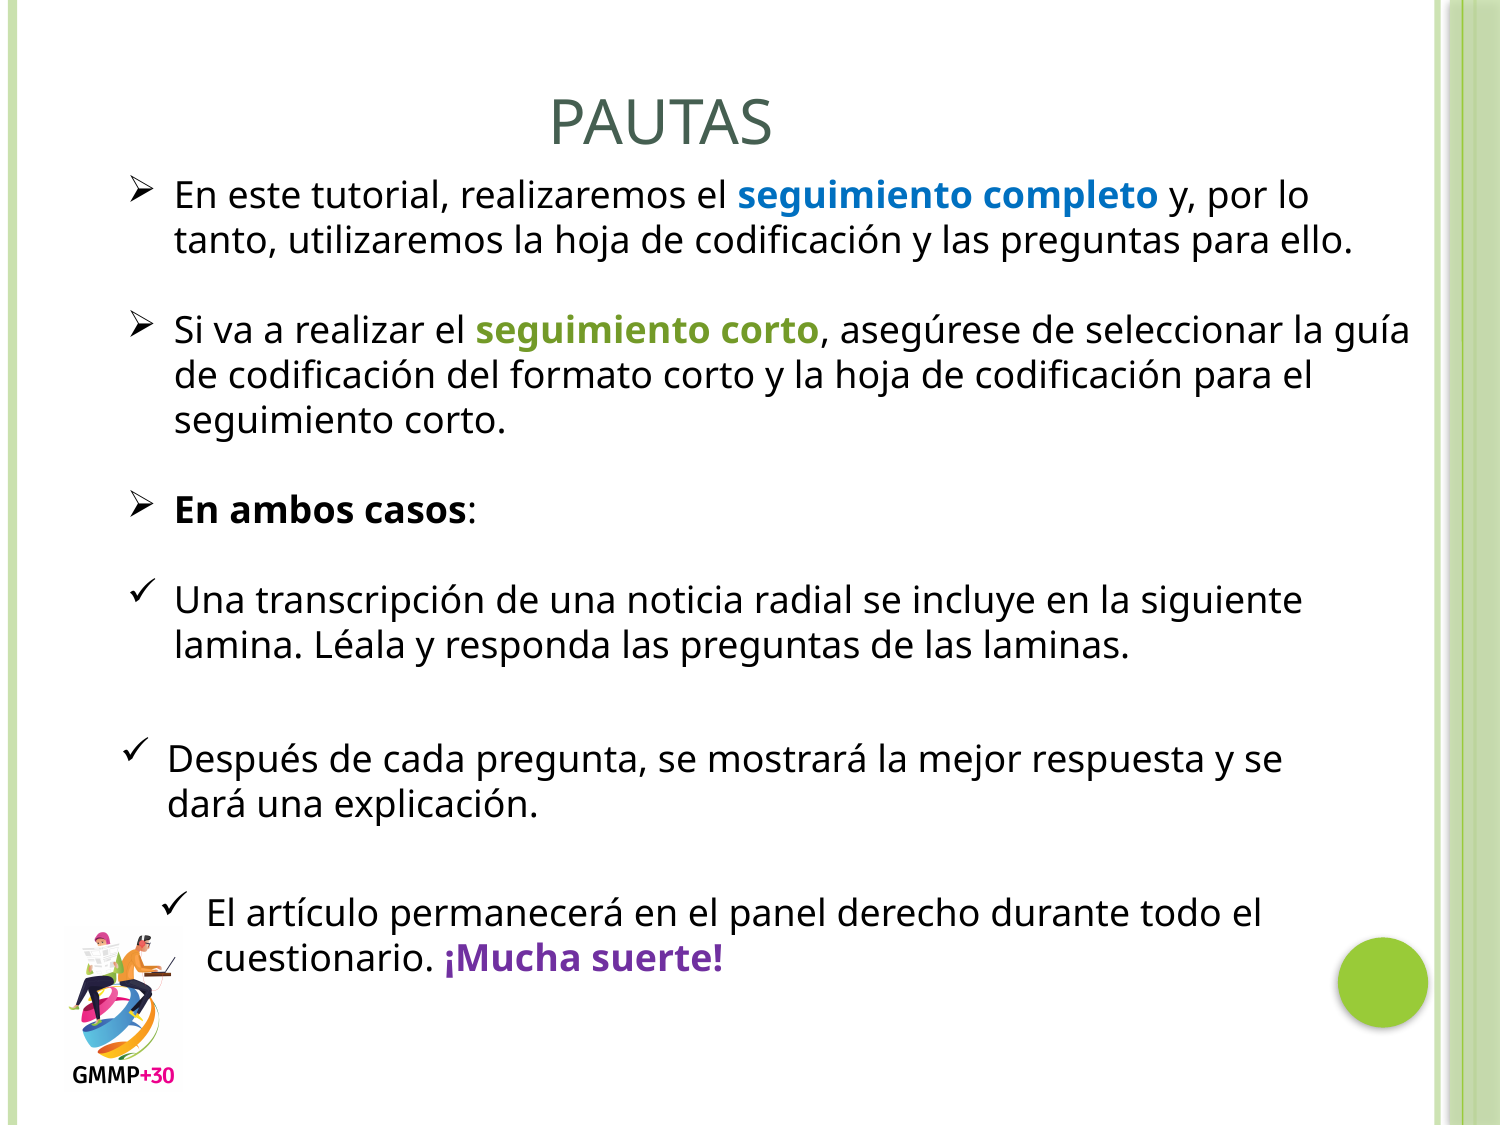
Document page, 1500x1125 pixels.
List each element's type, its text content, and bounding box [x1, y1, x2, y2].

text_box Después de cada pregunta, se mostrará la mejor respuesta y se dará una explicación. [105, 727, 1388, 877]
title PAUTAS [277, 0, 1046, 163]
text_box El artículo permanecerá en el panel derecho durante todo el cuestionario. ¡Mucha suerte! [144, 881, 1436, 1032]
text_box En este tutorial, realizaremos el seguimiento completo y, por lo tanto, utilizaremos la hoja de codificación y las preguntas para ello. Si va a realizar el seguimiento corto, asegúrese de seleccionar la guía de codificación del formato corto y la hoja de codificación para el seguimiento corto. En ambos casos: Una transcripción de una noticia radial se incluye en la siguiente lamina. Léala y responda las preguntas de las laminas. [112, 163, 1428, 764]
picture [64, 925, 184, 1093]
